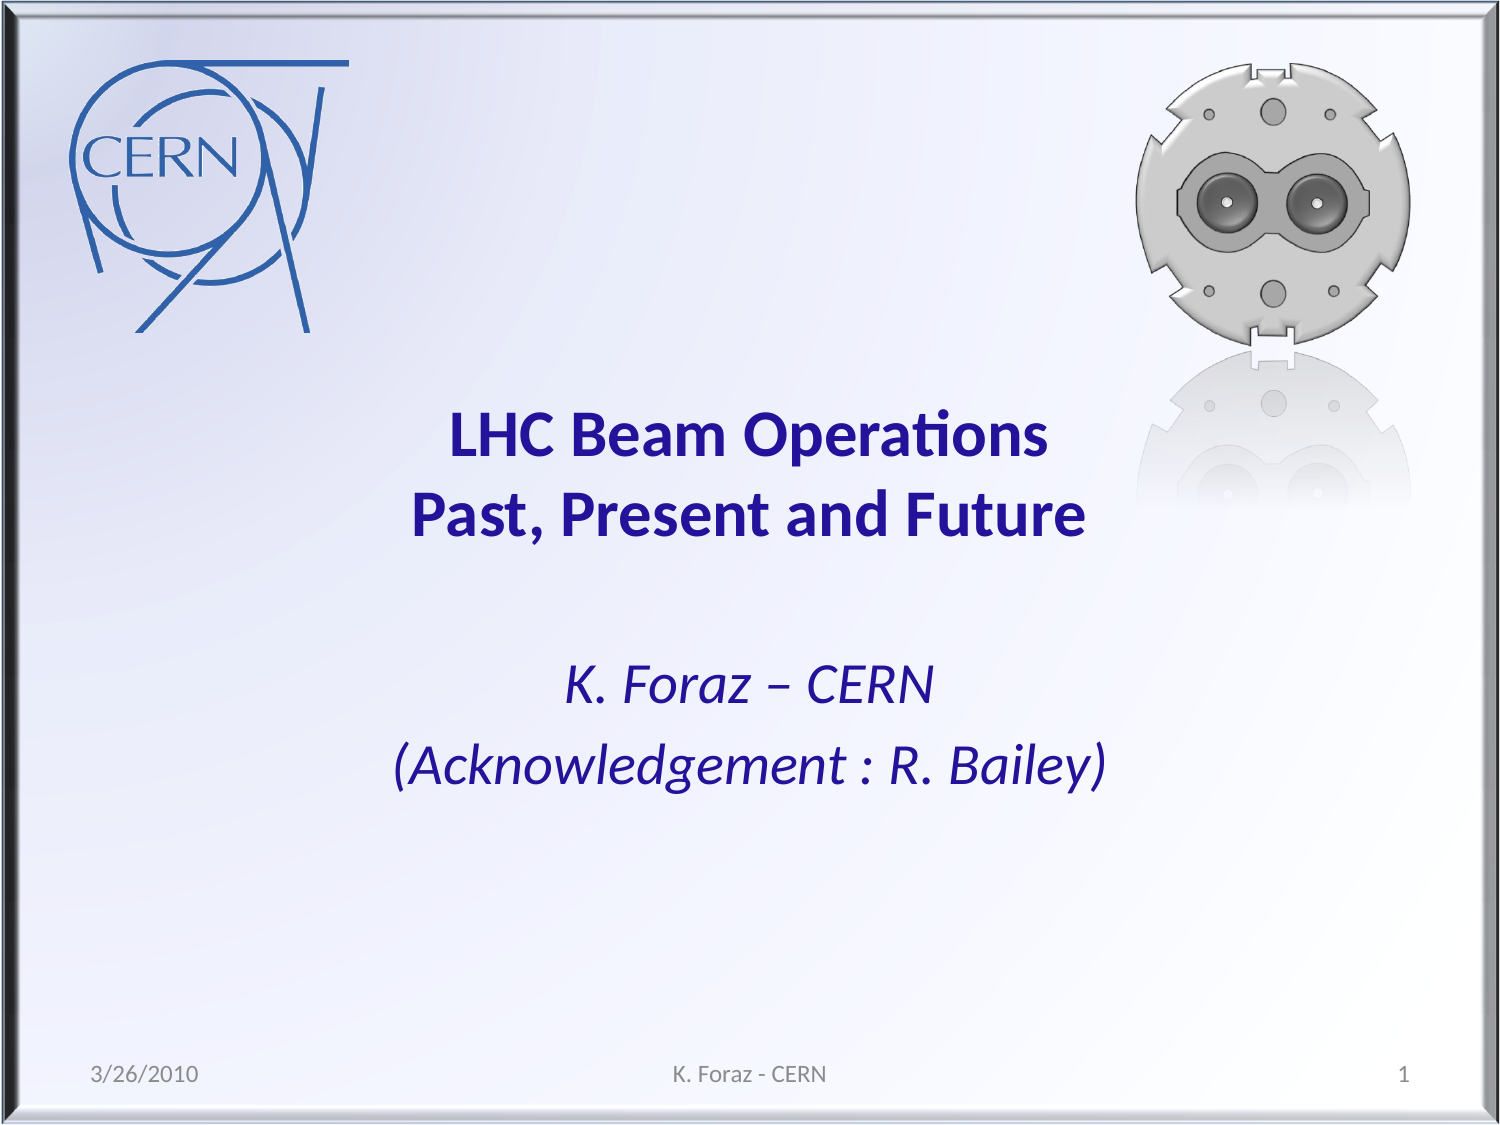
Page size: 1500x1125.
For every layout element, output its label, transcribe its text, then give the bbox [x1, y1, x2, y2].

footer K. Foraz - CERN [512, 1042, 988, 1103]
slide_number 1 [1074, 1042, 1425, 1103]
picture [0, 0, 1500, 1125]
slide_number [75, 1042, 425, 1103]
title LHC Beam Operations Past, Present and Future [112, 349, 1388, 591]
subtitle K. Foraz – CERN (Acknowledgement : R. Bailey) [225, 637, 1275, 925]
